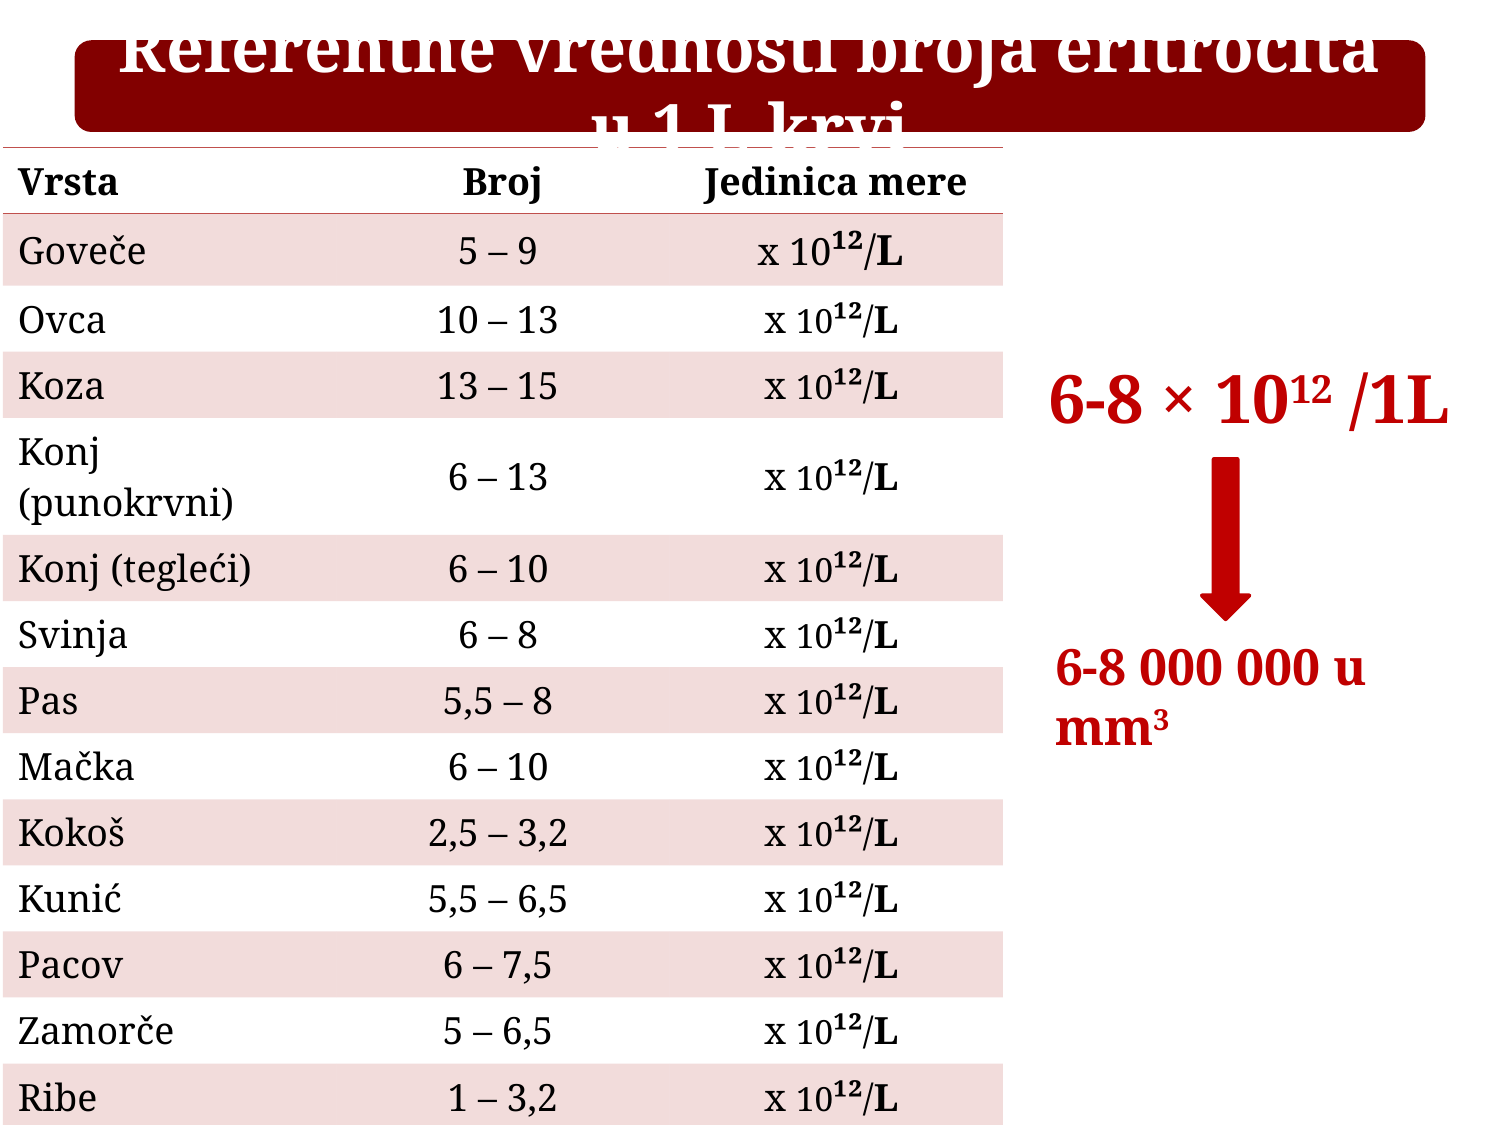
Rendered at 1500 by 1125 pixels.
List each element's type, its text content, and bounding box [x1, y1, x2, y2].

table_cell 5,5 – 6,5 [336, 865, 670, 931]
table_cell x 10¹²/L [670, 865, 1003, 931]
table_cell 5 – 6,5 [336, 998, 670, 1064]
text_box [1200, 457, 1252, 622]
table_cell x 10¹²/L [670, 799, 1003, 865]
table_cell Mačka [3, 733, 336, 799]
table_cell 5 – 9 [336, 214, 670, 286]
table_cell Ovca [3, 286, 336, 352]
table_cell 6 – 8 [336, 601, 670, 667]
table_cell Svinja [3, 601, 336, 667]
table_cell 6 – 7,5 [336, 931, 670, 998]
table_header Vrsta [3, 148, 336, 213]
table_cell 10 – 13 [336, 286, 670, 352]
table_cell x 10¹²/L [670, 667, 1003, 733]
table_cell x 10¹²/L [670, 535, 1003, 601]
table_cell 6 – 13 [336, 418, 670, 535]
table_cell 13 – 15 [336, 352, 670, 418]
table_cell x 10¹²/L [670, 352, 1003, 418]
table_cell x 10¹²/L [670, 931, 1003, 998]
table_cell x 10¹²/L [670, 733, 1003, 799]
table_cell Pacov [3, 931, 336, 998]
table_cell Goveče [3, 214, 336, 286]
table_cell Kunić [3, 865, 336, 931]
table_cell x 10¹²/L [670, 998, 1003, 1064]
table_cell Kokoš [3, 799, 336, 865]
table_cell 6 – 10 [336, 535, 670, 601]
table_header Jedinica mere [670, 148, 1003, 213]
table_cell Konj (tegleći) [3, 535, 336, 601]
table_cell x 10¹²/L [670, 214, 1003, 286]
table_cell Pas [3, 667, 336, 733]
table_cell Ribe [3, 1064, 336, 1125]
table_cell 1 – 3,2 [336, 1064, 670, 1125]
text_box 6-8 × 1012 /1L [1031, 348, 1467, 447]
table_cell 2,5 – 3,2 [336, 799, 670, 865]
table_header Broj [336, 148, 670, 213]
table_cell Konj (punokrvni) [3, 418, 336, 535]
text_box 6-8 000 000 u mm3 [1038, 626, 1467, 765]
table_cell x 10¹²/L [670, 1064, 1003, 1125]
table_cell x 10¹²/L [670, 418, 1003, 535]
table_cell Koza [3, 352, 336, 418]
table_cell 6 – 10 [336, 733, 670, 799]
table_cell Zamorče [3, 998, 336, 1064]
table_cell x 10¹²/L [670, 601, 1003, 667]
text_box Referentne vrednosti broja eritrocita u 1 L krvi [74, 40, 1426, 132]
table_cell 5,5 – 8 [336, 667, 670, 733]
table_cell x 10¹²/L [670, 286, 1003, 352]
